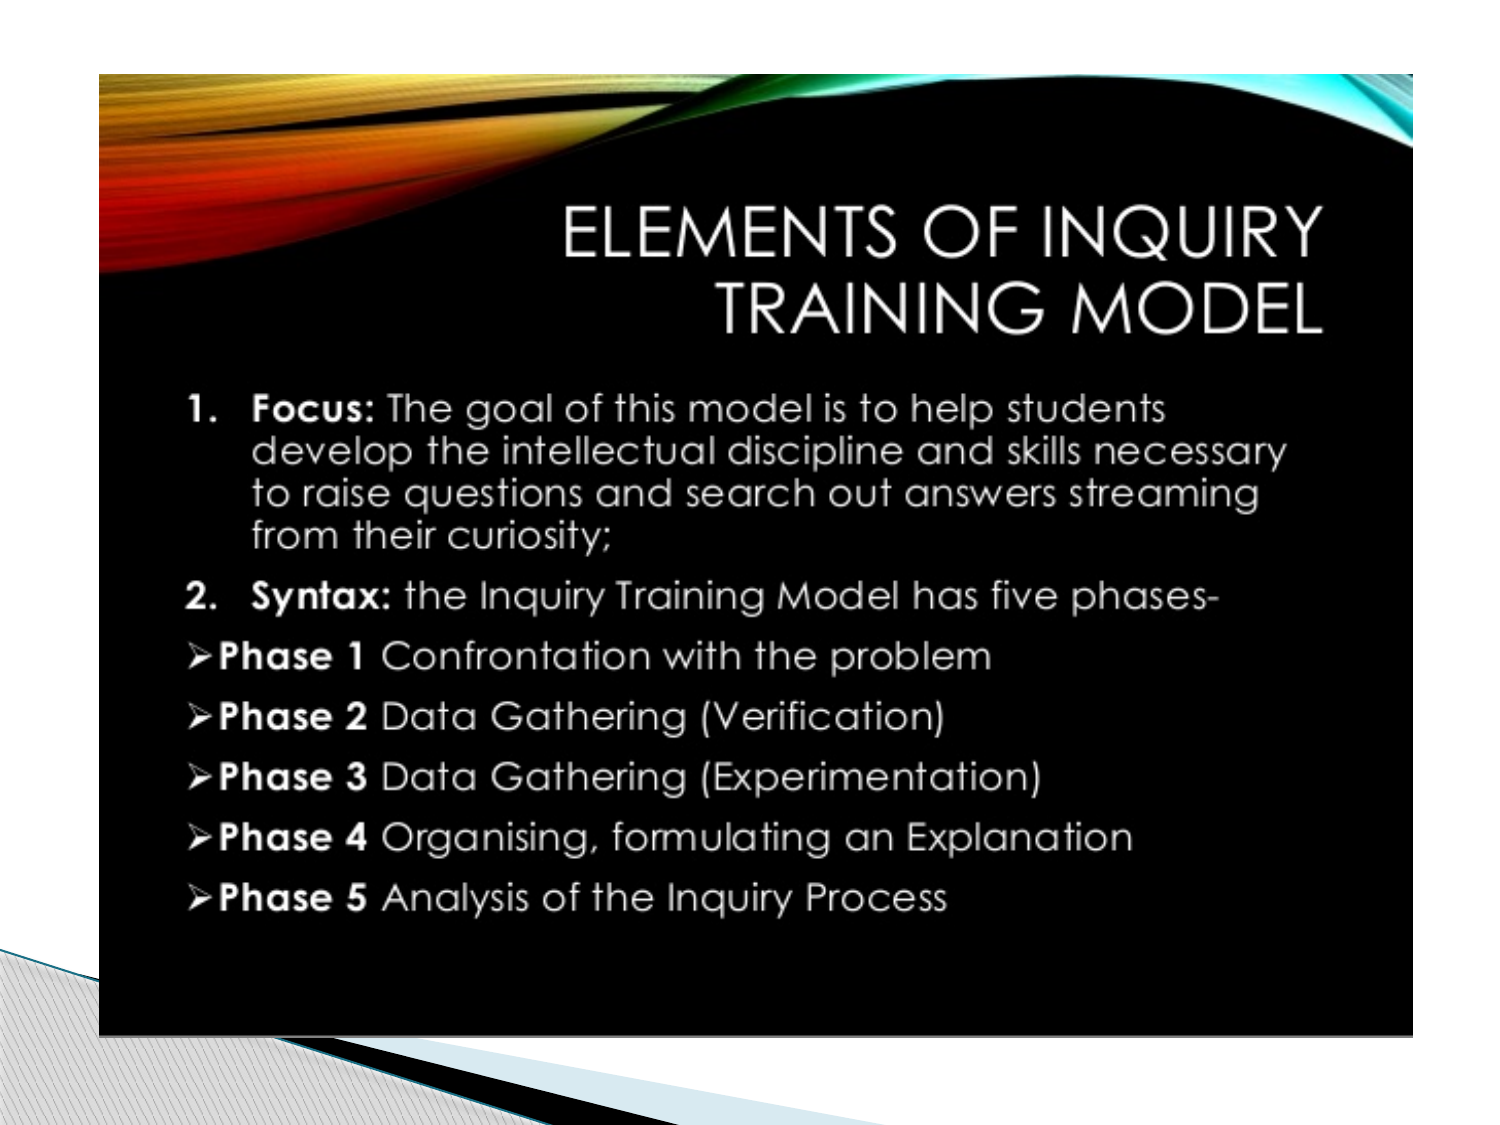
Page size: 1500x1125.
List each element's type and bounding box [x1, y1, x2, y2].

list [99, 74, 1413, 1038]
